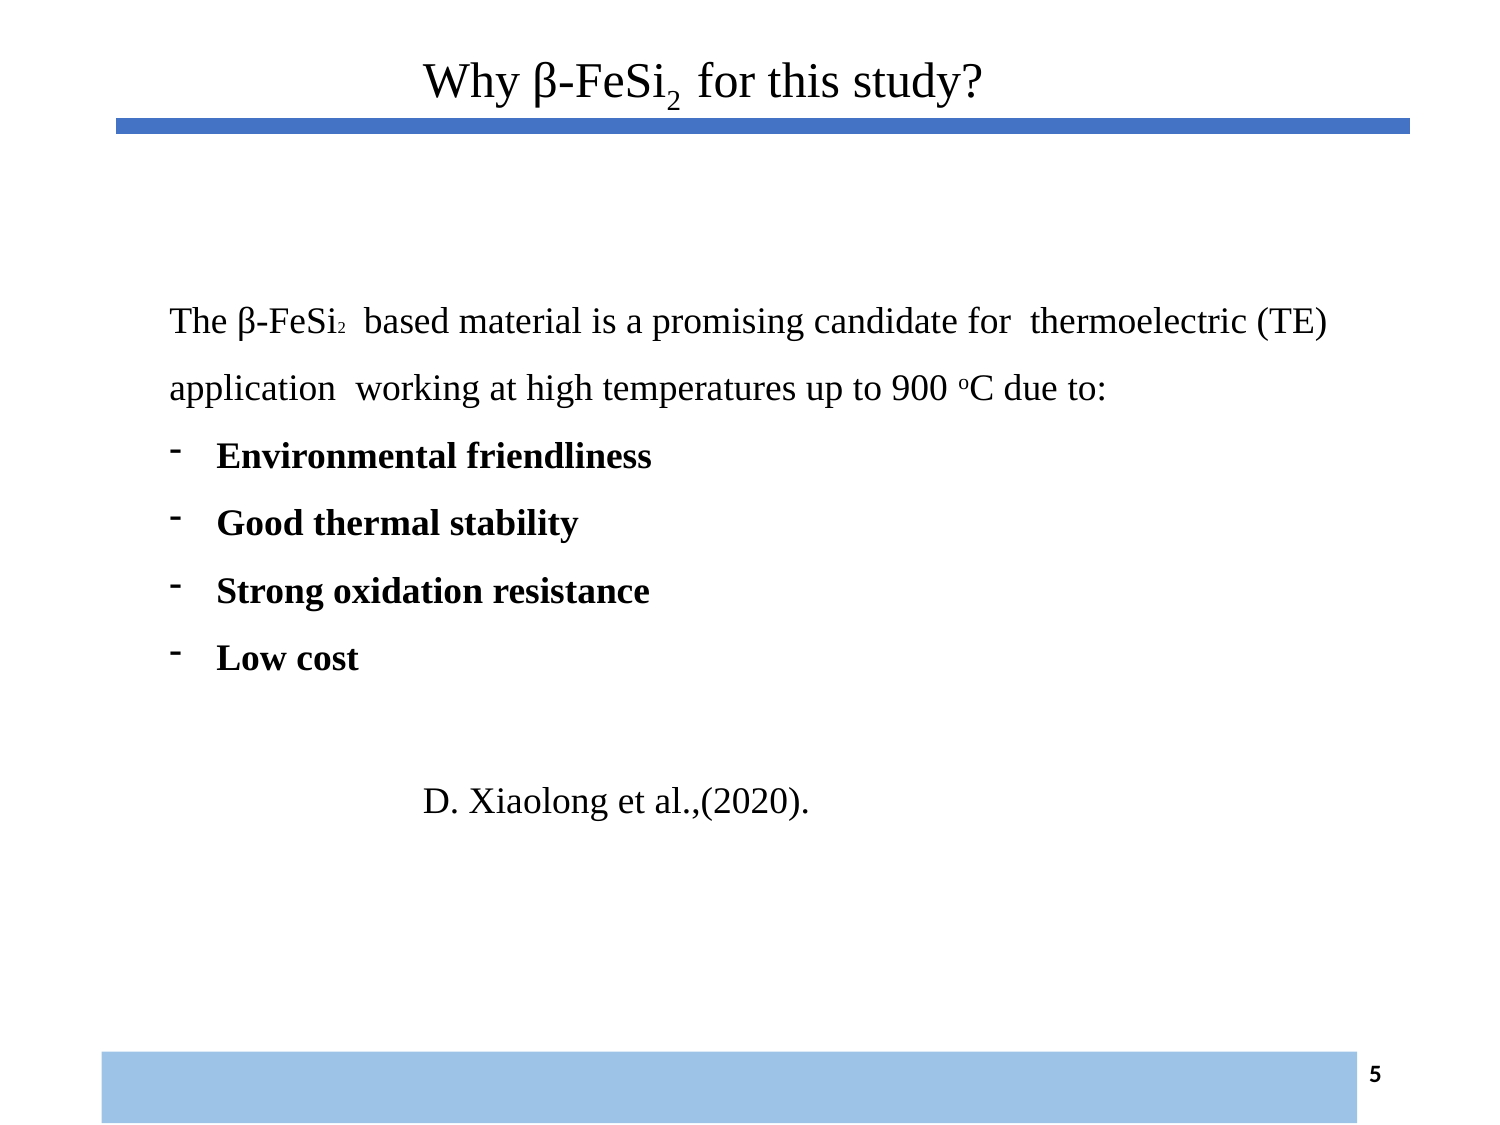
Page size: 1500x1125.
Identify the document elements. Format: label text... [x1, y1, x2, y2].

text_box Why β-FeSi2 for this study? [408, 40, 1159, 118]
slide_number 5 [1059, 1042, 1397, 1103]
text_box The β-FeSi2 based material is a promising candidate for thermoelectric (TE) application working at high temperatures up to 900 oC due to: Environmental friendliness Good thermal stability Strong oxidation resistance Low cost [154, 265, 1468, 686]
text_box D. Xiaolong et al.,(2020). [408, 768, 1159, 829]
text_box [100, 1051, 1358, 1124]
